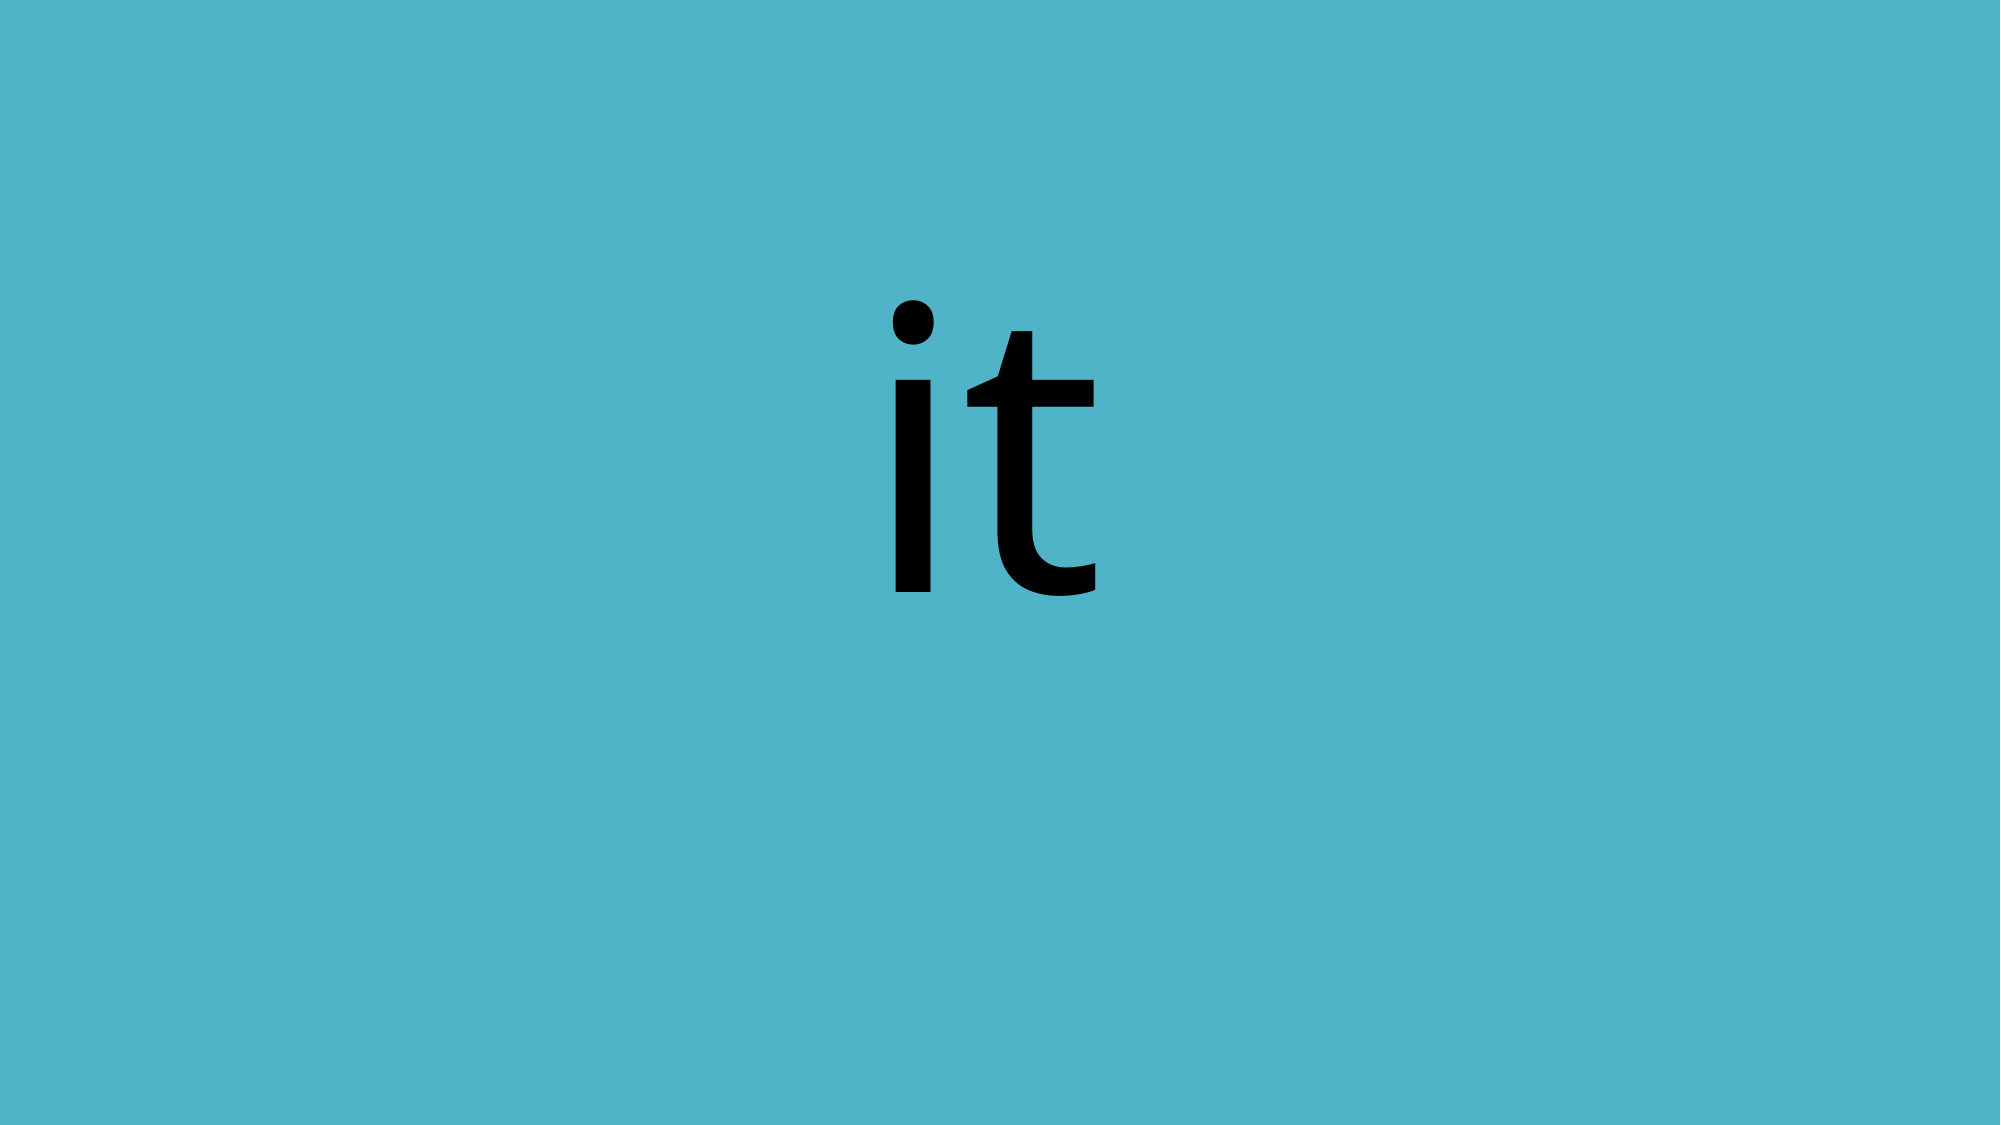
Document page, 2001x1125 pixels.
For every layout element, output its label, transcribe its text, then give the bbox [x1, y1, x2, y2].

title it [98, 126, 1868, 677]
